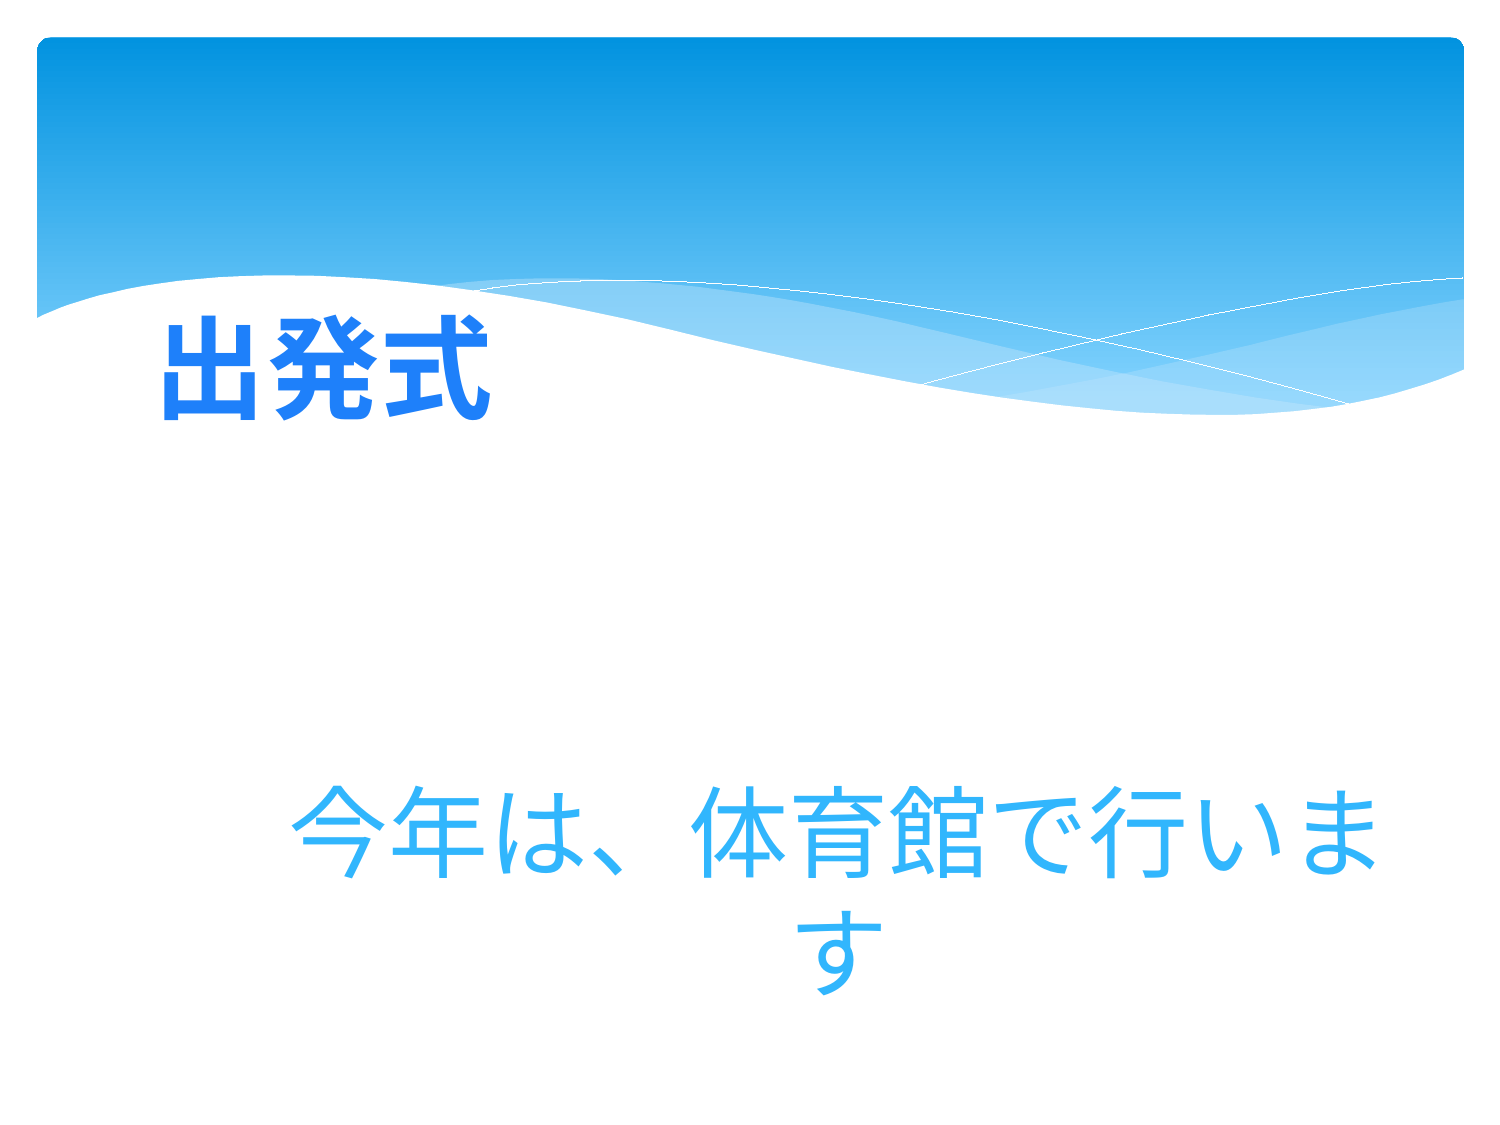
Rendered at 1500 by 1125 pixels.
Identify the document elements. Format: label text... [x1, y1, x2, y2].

text_box 今年は、体育館で行います [230, 763, 1447, 1018]
text_box 出発式 [138, 290, 509, 441]
